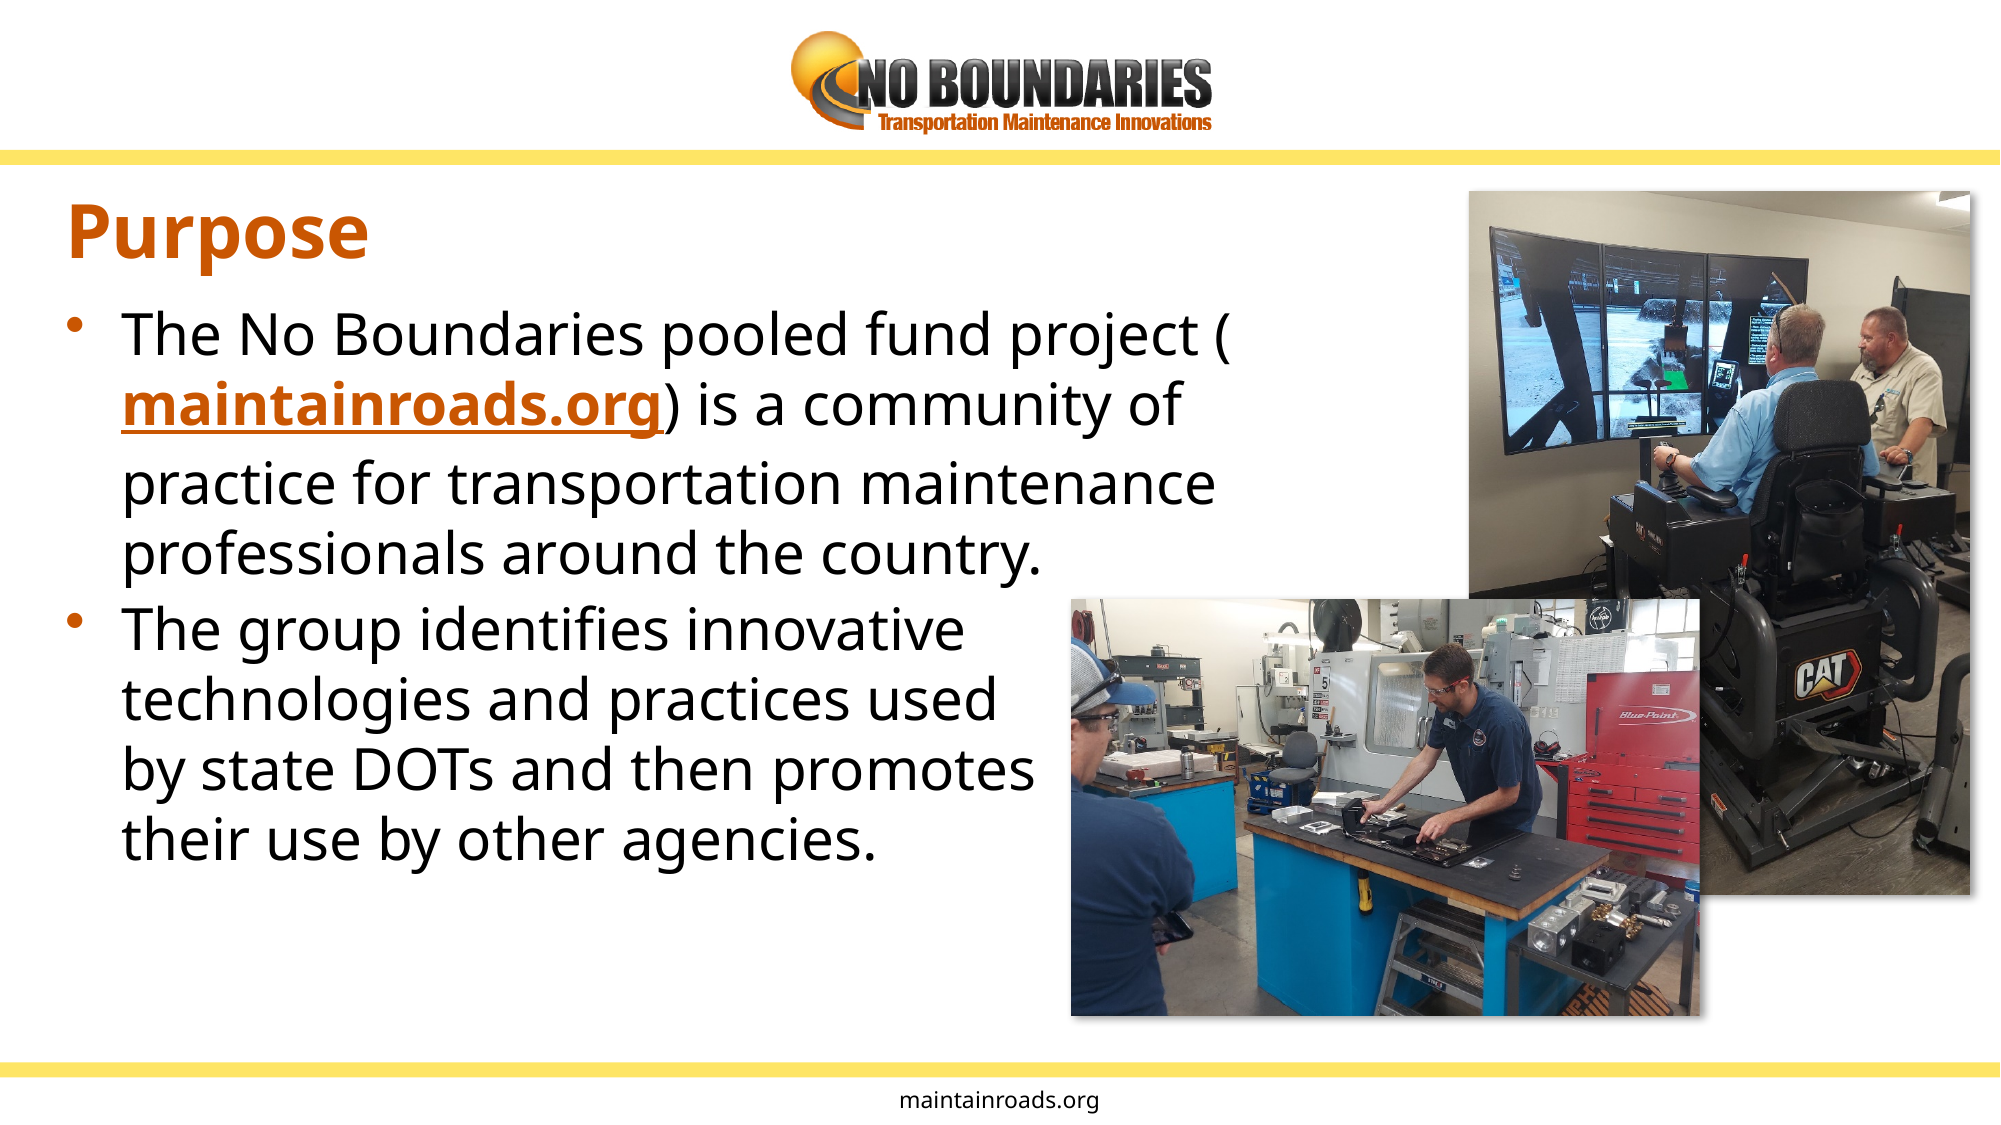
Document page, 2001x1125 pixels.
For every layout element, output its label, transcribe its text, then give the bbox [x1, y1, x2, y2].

picture [782, 22, 1218, 138]
title Purpose [50, 176, 1950, 264]
picture [1070, 190, 1971, 1016]
list The No Boundaries pooled fund project (maintainroads.org) is a community of practice for transportation maintenance professionals around the country. The group identifies innovative technologies and practices used by state DOTs and then promotes their use by other agencies. [50, 289, 1403, 631]
